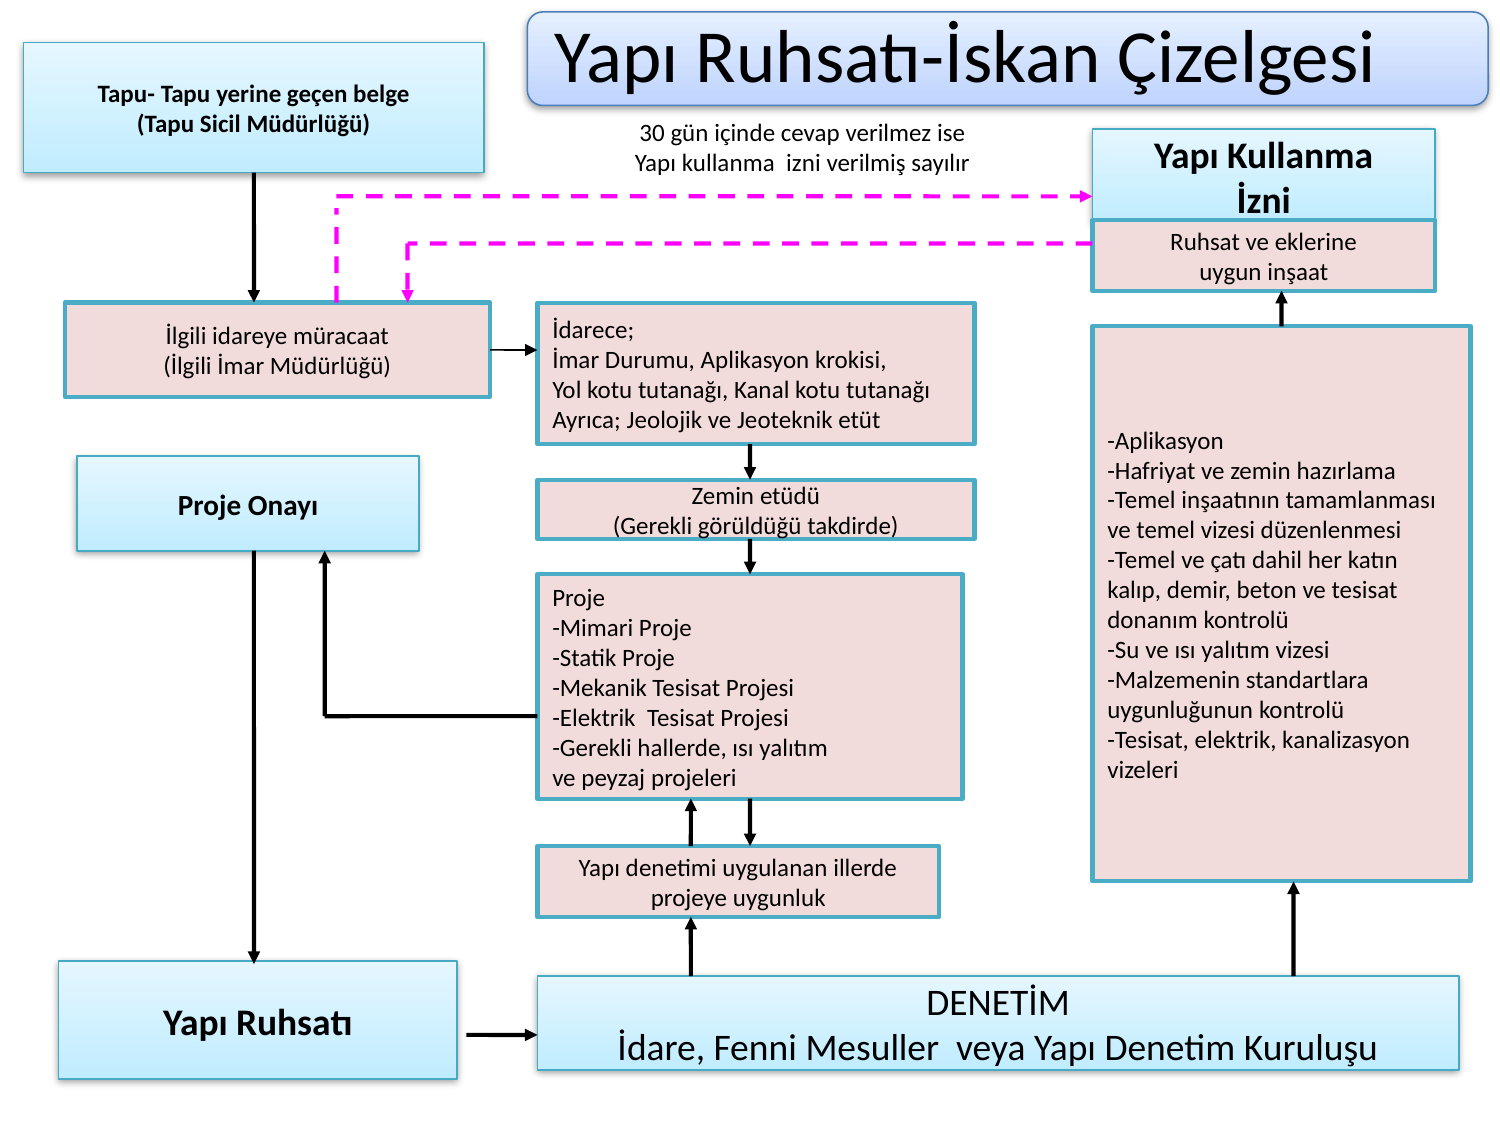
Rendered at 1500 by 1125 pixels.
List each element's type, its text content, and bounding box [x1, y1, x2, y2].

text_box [527, 11, 1489, 106]
text_box [466, 1028, 538, 1042]
text_box DENETİM İdare, Fenni Mesuller veya Yapı Denetim Kuruluşu [537, 975, 1460, 1071]
text_box [684, 798, 698, 847]
text_box [1275, 290, 1288, 327]
text_box [401, 288, 414, 303]
text_box İdarece; İmar Durumu, Aplikasyon krokisi, Yol kotu tutanağı, Kanal kotu tutanağı Ayrıca; Jeolojik ve Jeoteknik etüt [535, 301, 977, 446]
text_box 30 gün içinde cevap verilmez ise Yapı kullanma izni verilmiş sayılır [562, 115, 1043, 188]
text_box [743, 444, 757, 480]
text_box Yapı denetimi uygulanan illerde projeye uygunluk [535, 844, 941, 919]
text_box Yapı Kullanma İzni [1092, 128, 1436, 218]
text_box Proje -Mimari Proje -Statik Proje -Mekanik Tesisat Projesi -Elektrik Tesisat Projesi -Gerekli hallerde, ısı yalıtım ve peyzaj projeleri [535, 572, 965, 801]
text_box Tapu- Tapu yerine geçen belge (Tapu Sicil Müdürlüğü) [23, 42, 485, 173]
text_box [1080, 190, 1093, 203]
text_box -Aplikasyon -Hafriyat ve zemin hazırlama -Temel inşaatının tamamlanması ve temel vizesi düzenlenmesi -Temel ve çatı dahil her katın kalıp, demir, beton ve tesisat donanım kontrolü -Su ve ısı yalıtım vizesi -Malzemenin standartlara uygunluğunun kontrolü -Tesisat, elektrik, kanalizasyon vizeleri [1090, 324, 1473, 883]
text_box [247, 550, 261, 965]
text_box [743, 798, 757, 847]
text_box İlgili idareye müracaat (İlgili İmar Müdürlüğü) [63, 300, 492, 399]
text_box Zemin etüdü (Gerekli görüldüğü takdirde) [535, 478, 977, 541]
text_box [1287, 881, 1300, 977]
text_box Ruhsat ve eklerine uygun inşaat [1090, 218, 1437, 293]
text_box [490, 343, 538, 357]
text_box Yapı Ruhsatı [58, 960, 458, 1080]
text_box Proje Onayı [76, 455, 420, 552]
text_box [684, 916, 698, 977]
text_box [743, 538, 757, 575]
text_box [247, 172, 261, 303]
text_box [318, 550, 331, 717]
